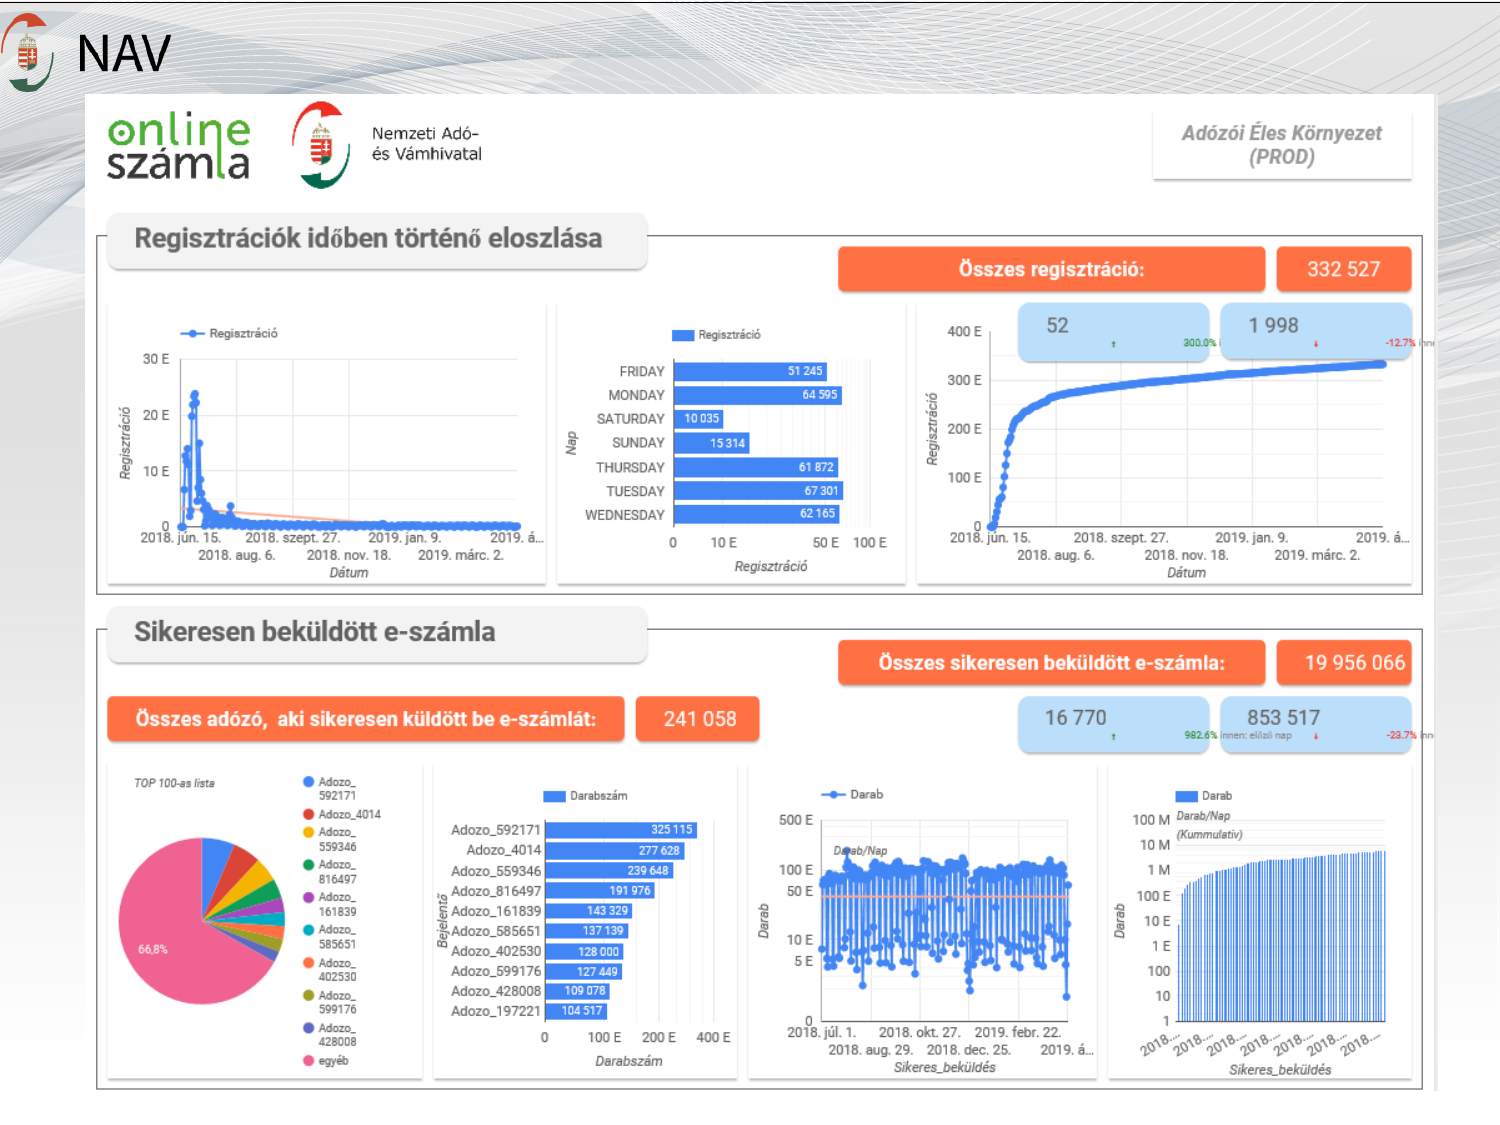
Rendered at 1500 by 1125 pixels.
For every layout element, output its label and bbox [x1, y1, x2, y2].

picture [0, 1, 1500, 1125]
list [85, 94, 1439, 1091]
